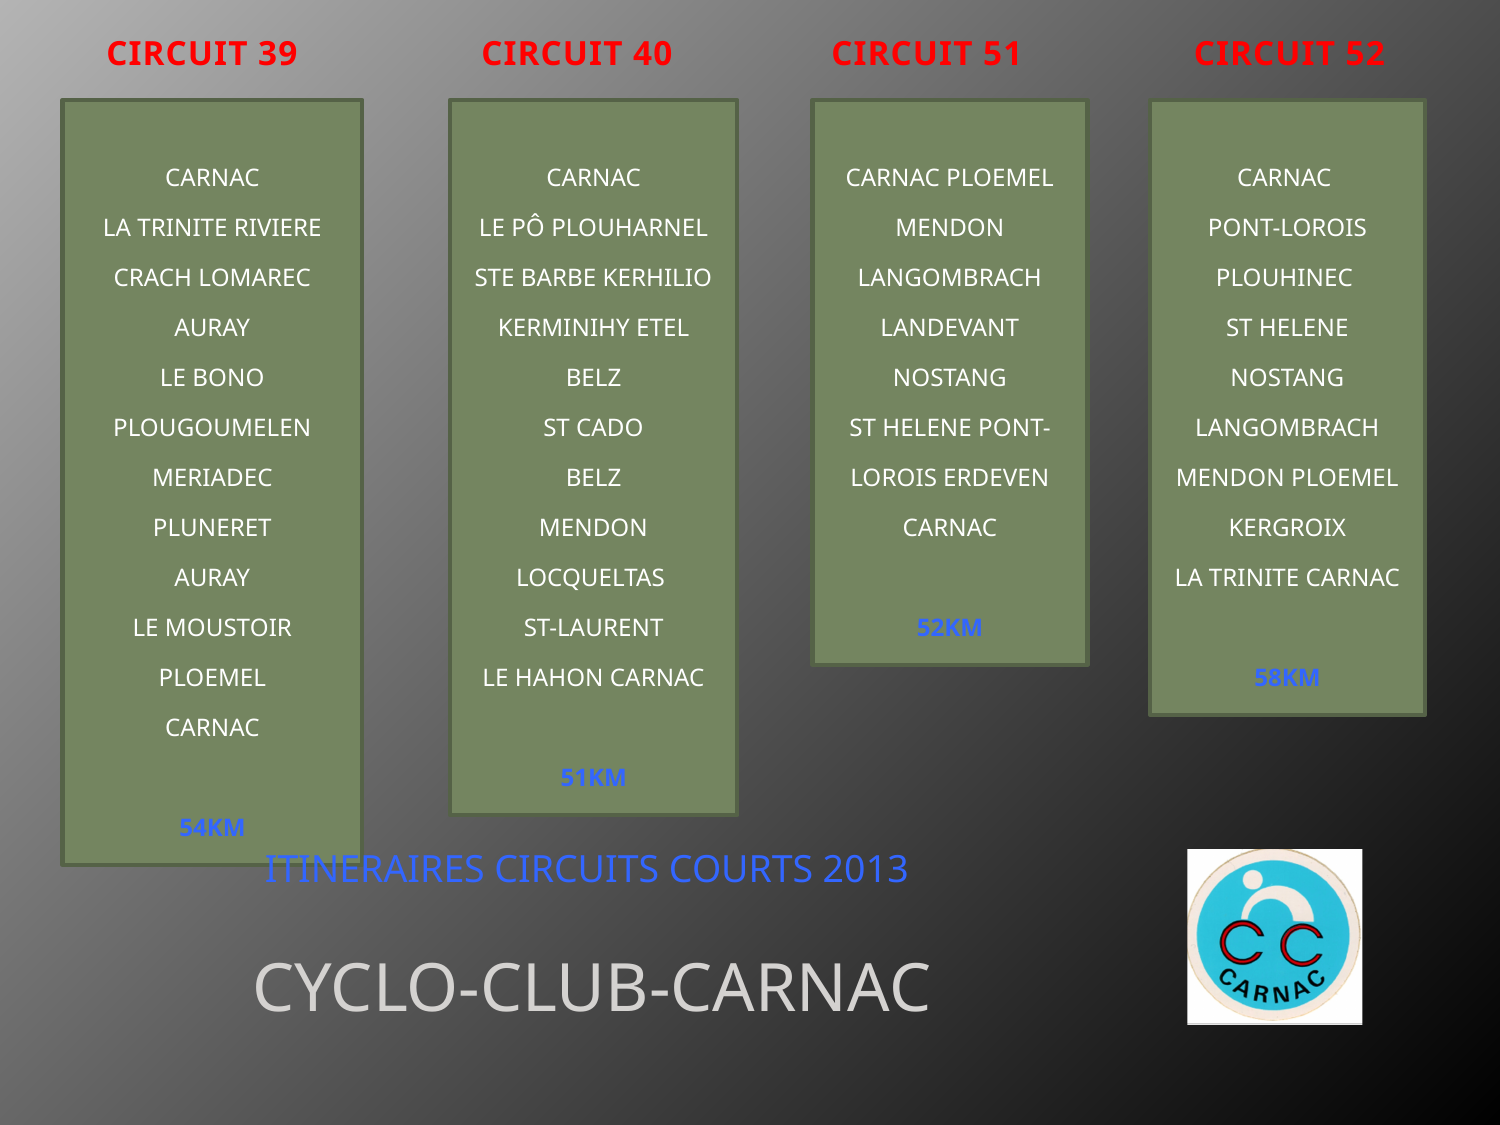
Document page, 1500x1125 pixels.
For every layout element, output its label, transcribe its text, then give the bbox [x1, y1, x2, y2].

text_box CIRCUIT 52 [1124, 24, 1425, 80]
text_box CIRCUIT 51 [762, 24, 1063, 80]
text_box CARNAC LA TRINITE RIVIERE CRACH LOMAREC AURAY LE BONO PLOUGOUMELEN MERIADEC PLUNERET AURAY LE MOUSTOIR PLOEMEL CARNAC 54KM [60, 98, 364, 867]
picture [1187, 849, 1363, 1026]
text_box CYCLO-CLUB-CARNAC [237, 937, 1125, 1050]
text_box CARNAC PLOEMEL MENDON LANGOMBRACH LANDEVANT NOSTANG ST HELENE PONT-LOROIS ERDEVEN CARNAC 52KM [810, 98, 1090, 667]
text_box CARNAC LE PÔ PLOUHARNEL STE BARBE KERHILIO KERMINIHY ETEL BELZ ST CADO BELZ MENDON LOCQUELTAS ST-LAURENT LE HAHON CARNAC 51KM [448, 98, 739, 817]
text_box CIRCUIT 40 [412, 24, 713, 80]
text_box CIRCUIT 39 [37, 24, 338, 80]
text_box ITINERAIRES CIRCUITS COURTS 2013 [249, 837, 1025, 898]
text_box CARNAC PONT-LOROIS PLOUHINEC ST HELENE NOSTANG LANGOMBRACH MENDON PLOEMEL KERGROIX LA TRINITE CARNAC 58KM [1148, 98, 1427, 717]
